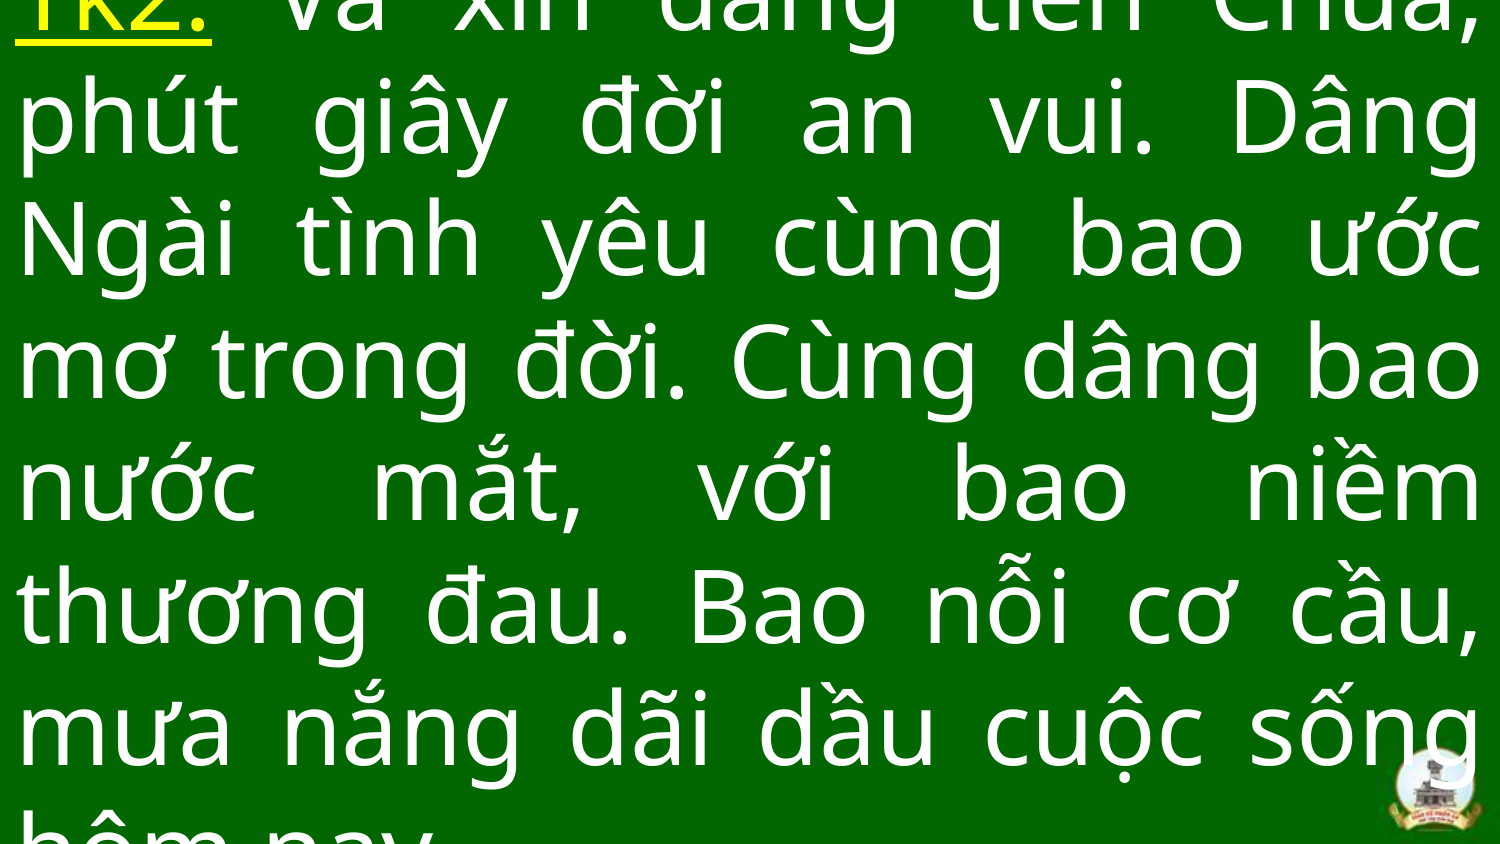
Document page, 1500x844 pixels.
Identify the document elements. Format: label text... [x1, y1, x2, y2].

title Tk2: Và xin dâng tiến Chúa, phút giây đời an vui. Dâng Ngài tình yêu cùng bao ước mơ trong đời. Cùng dâng bao nước mắt, với bao niềm thương đau. Bao nỗi cơ cầu, mưa nắng dãi dầu cuộc sống hôm nay. [0, 0, 1500, 841]
